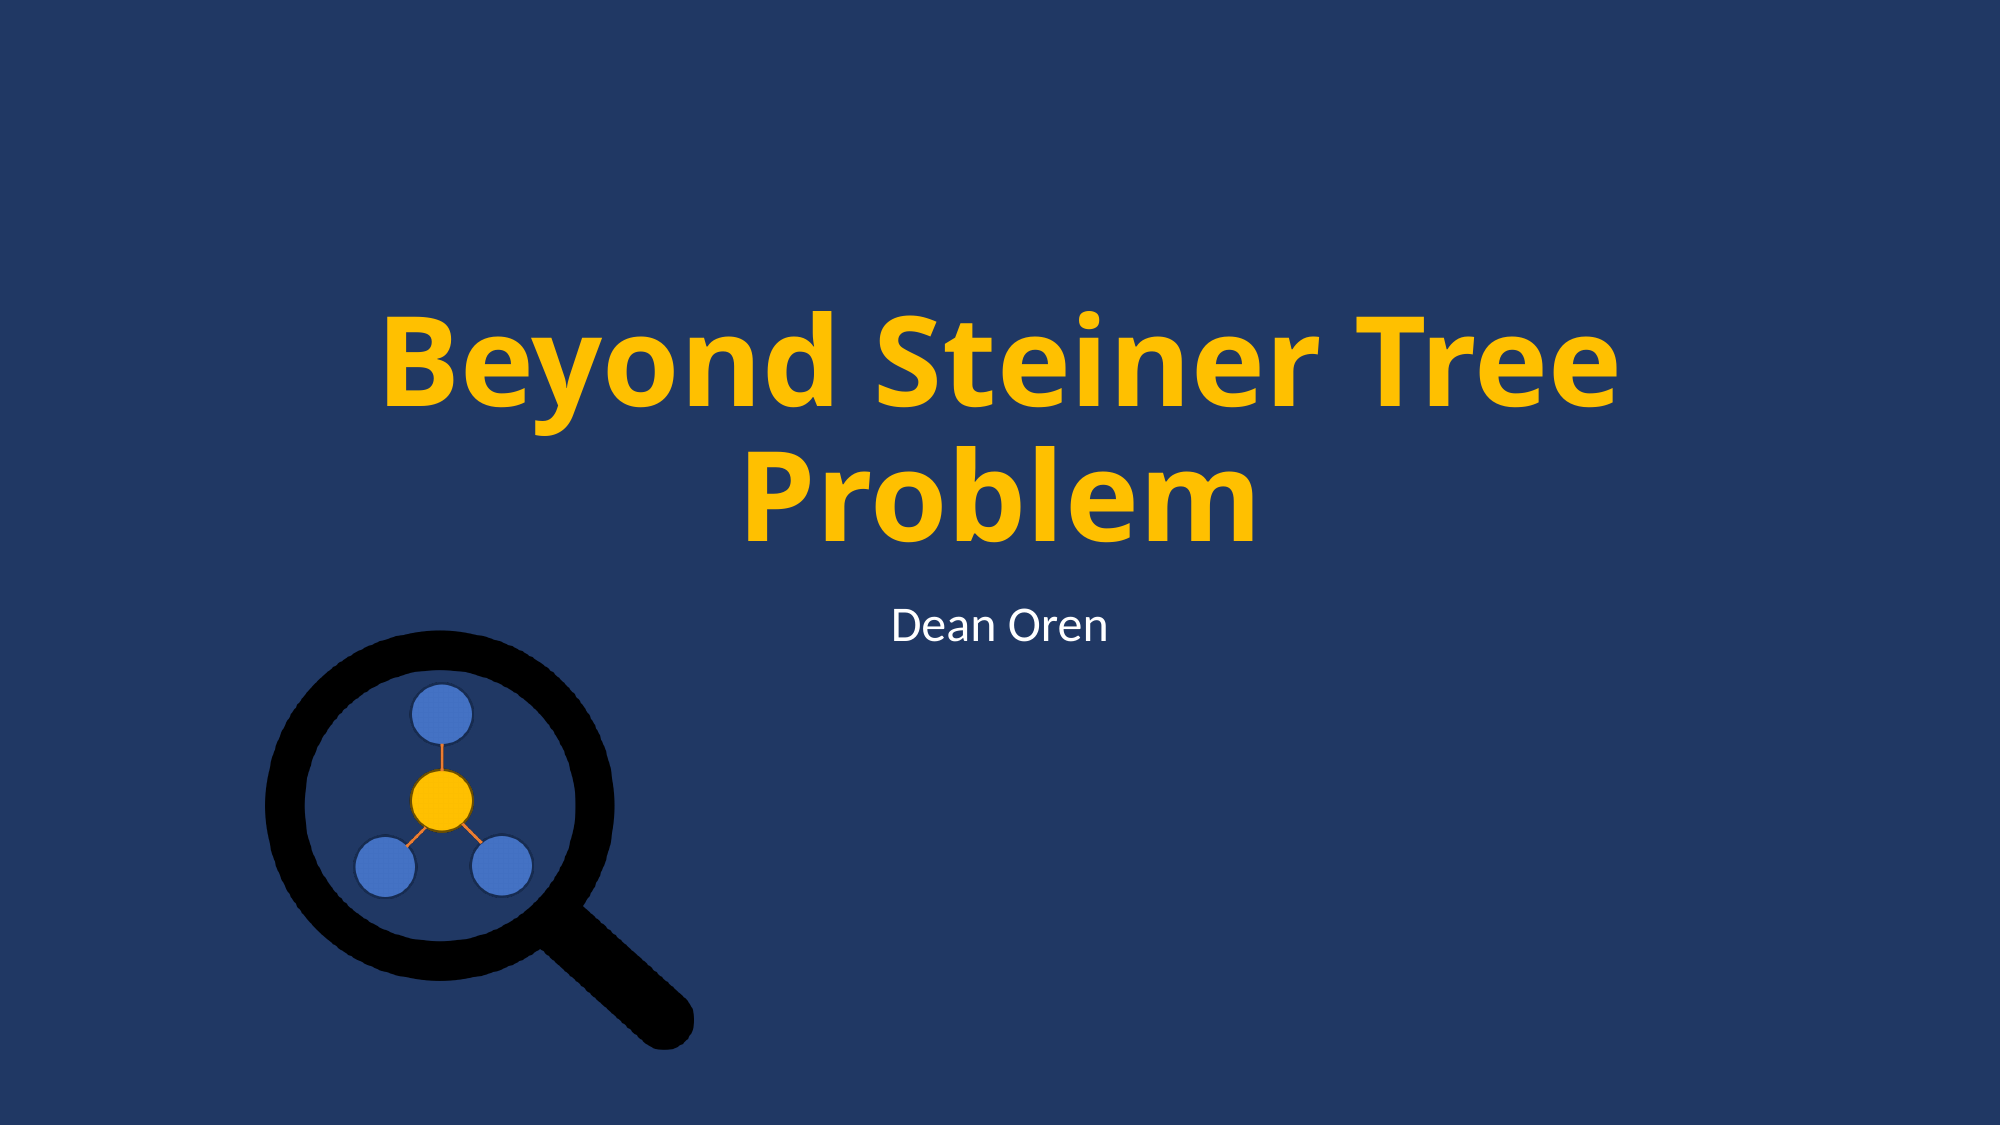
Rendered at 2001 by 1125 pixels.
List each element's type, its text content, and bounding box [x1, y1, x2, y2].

title Beyond Steiner Tree Problem [249, 184, 1750, 576]
subtitle Dean Oren [249, 590, 1750, 863]
picture [265, 630, 694, 1050]
